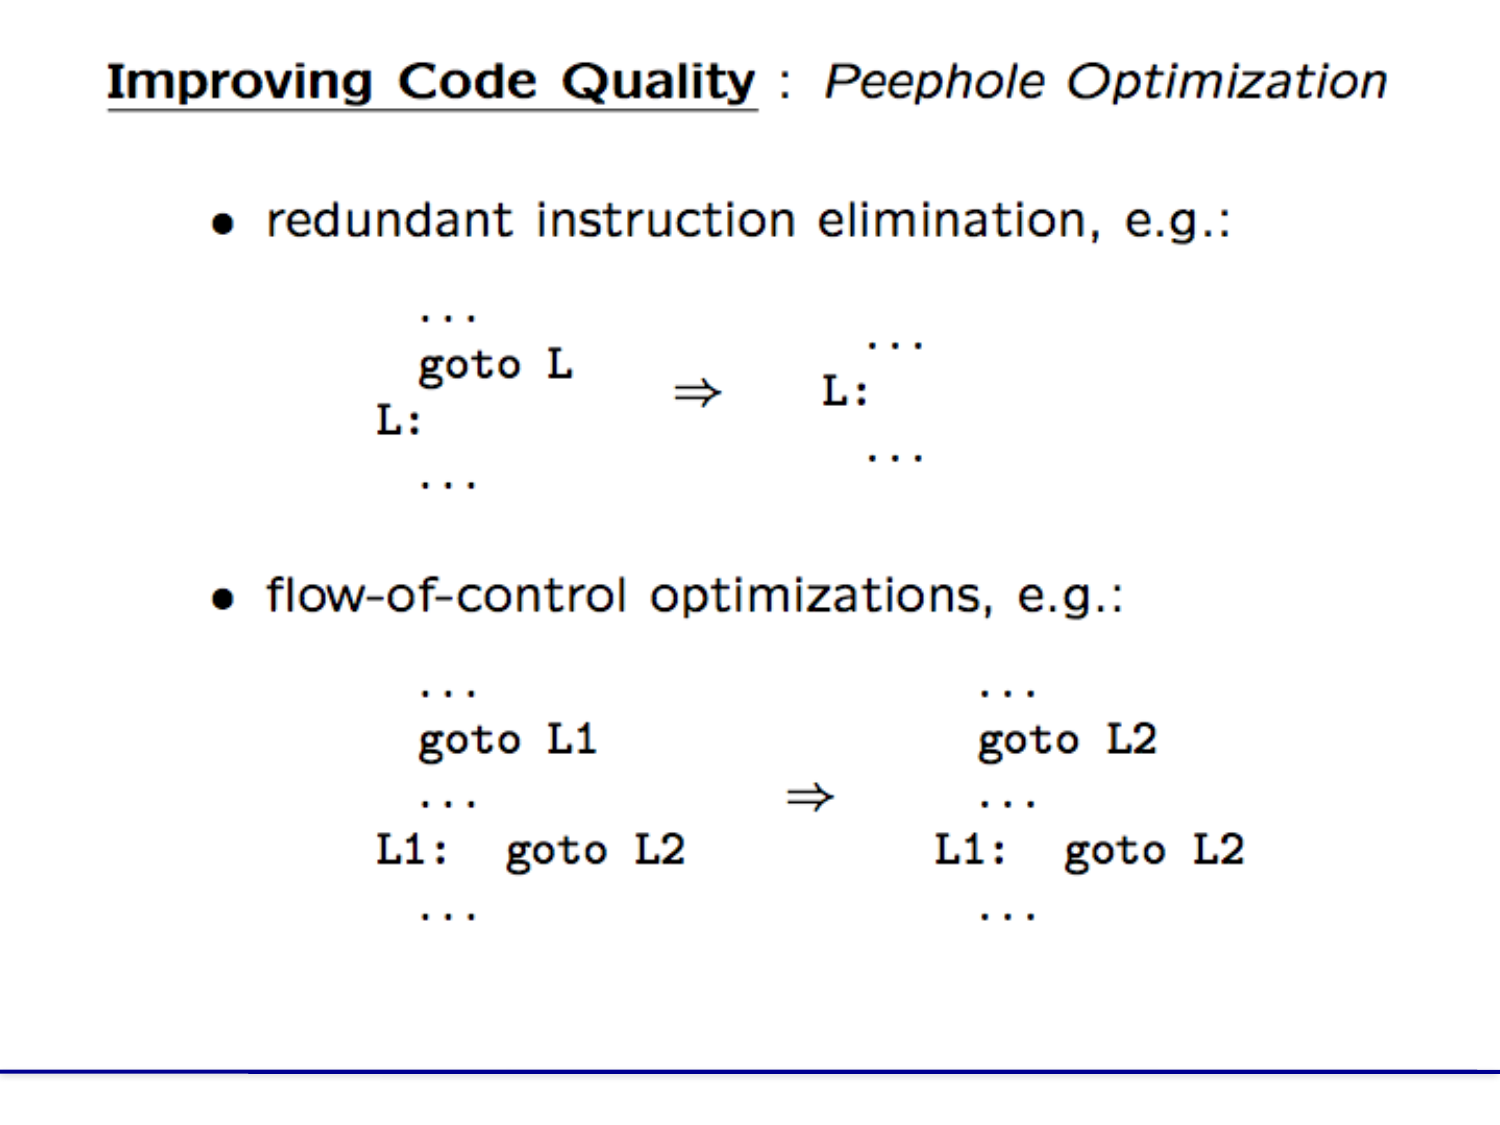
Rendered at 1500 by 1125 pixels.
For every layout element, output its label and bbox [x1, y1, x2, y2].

picture [90, 42, 1410, 129]
picture [177, 187, 1323, 953]
